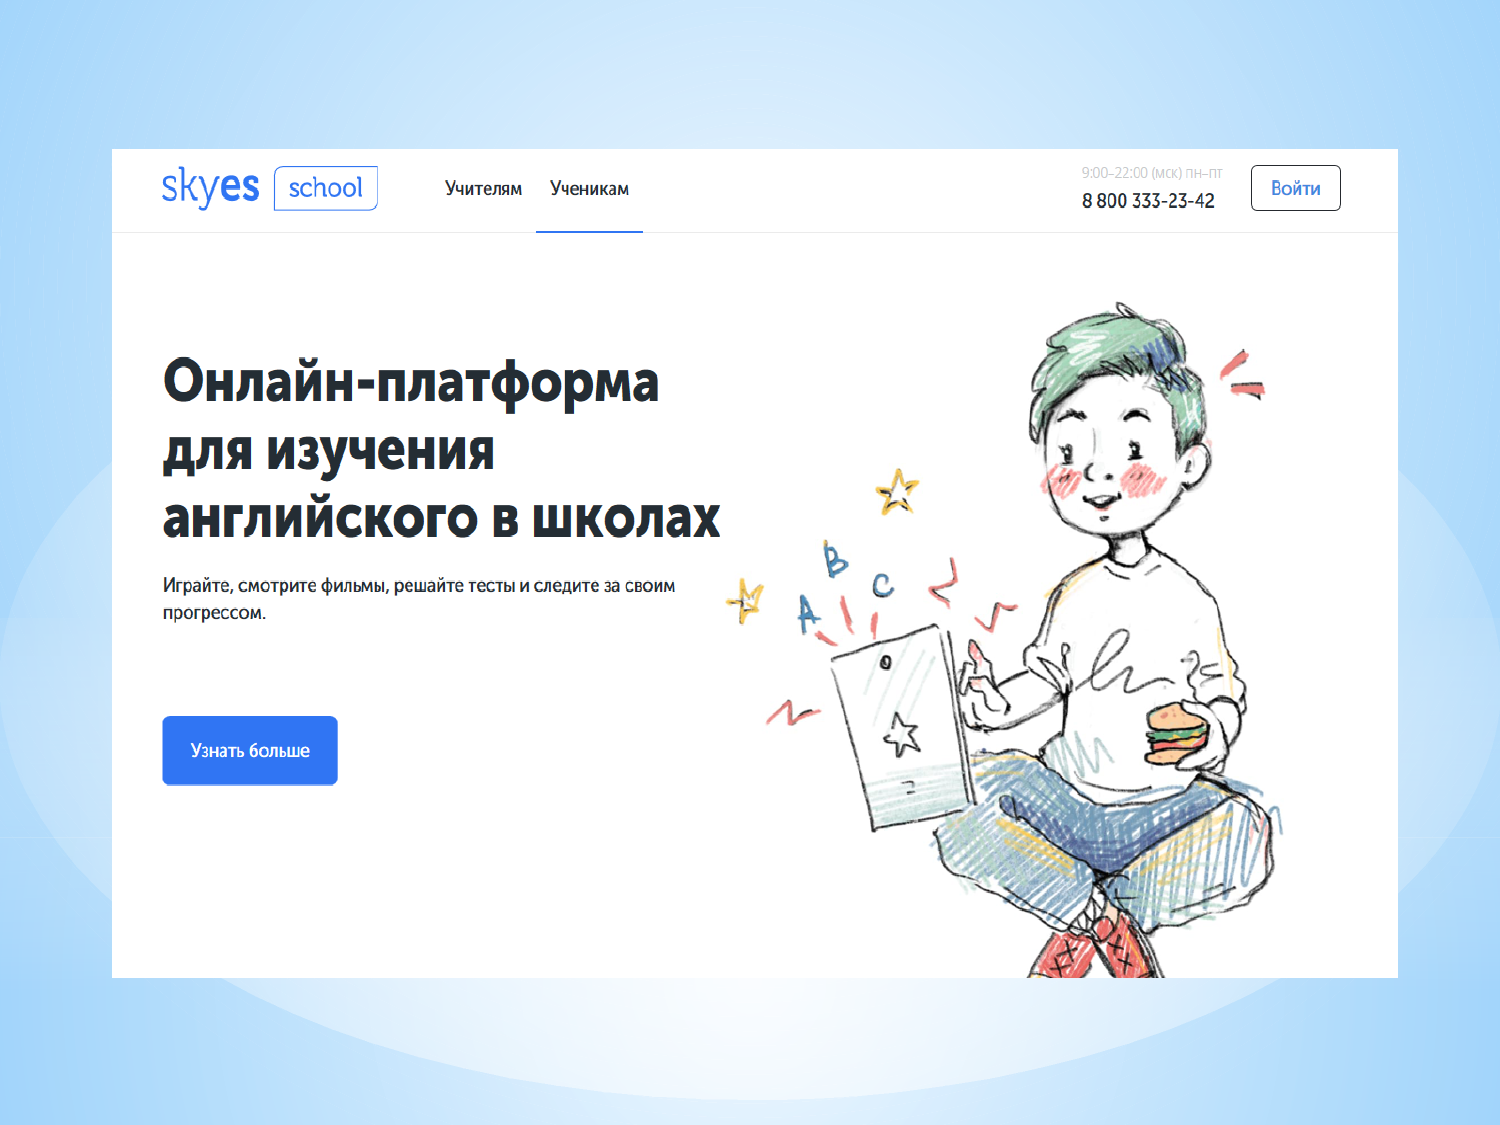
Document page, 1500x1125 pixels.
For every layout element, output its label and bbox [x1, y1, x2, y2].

picture [111, 148, 1399, 978]
